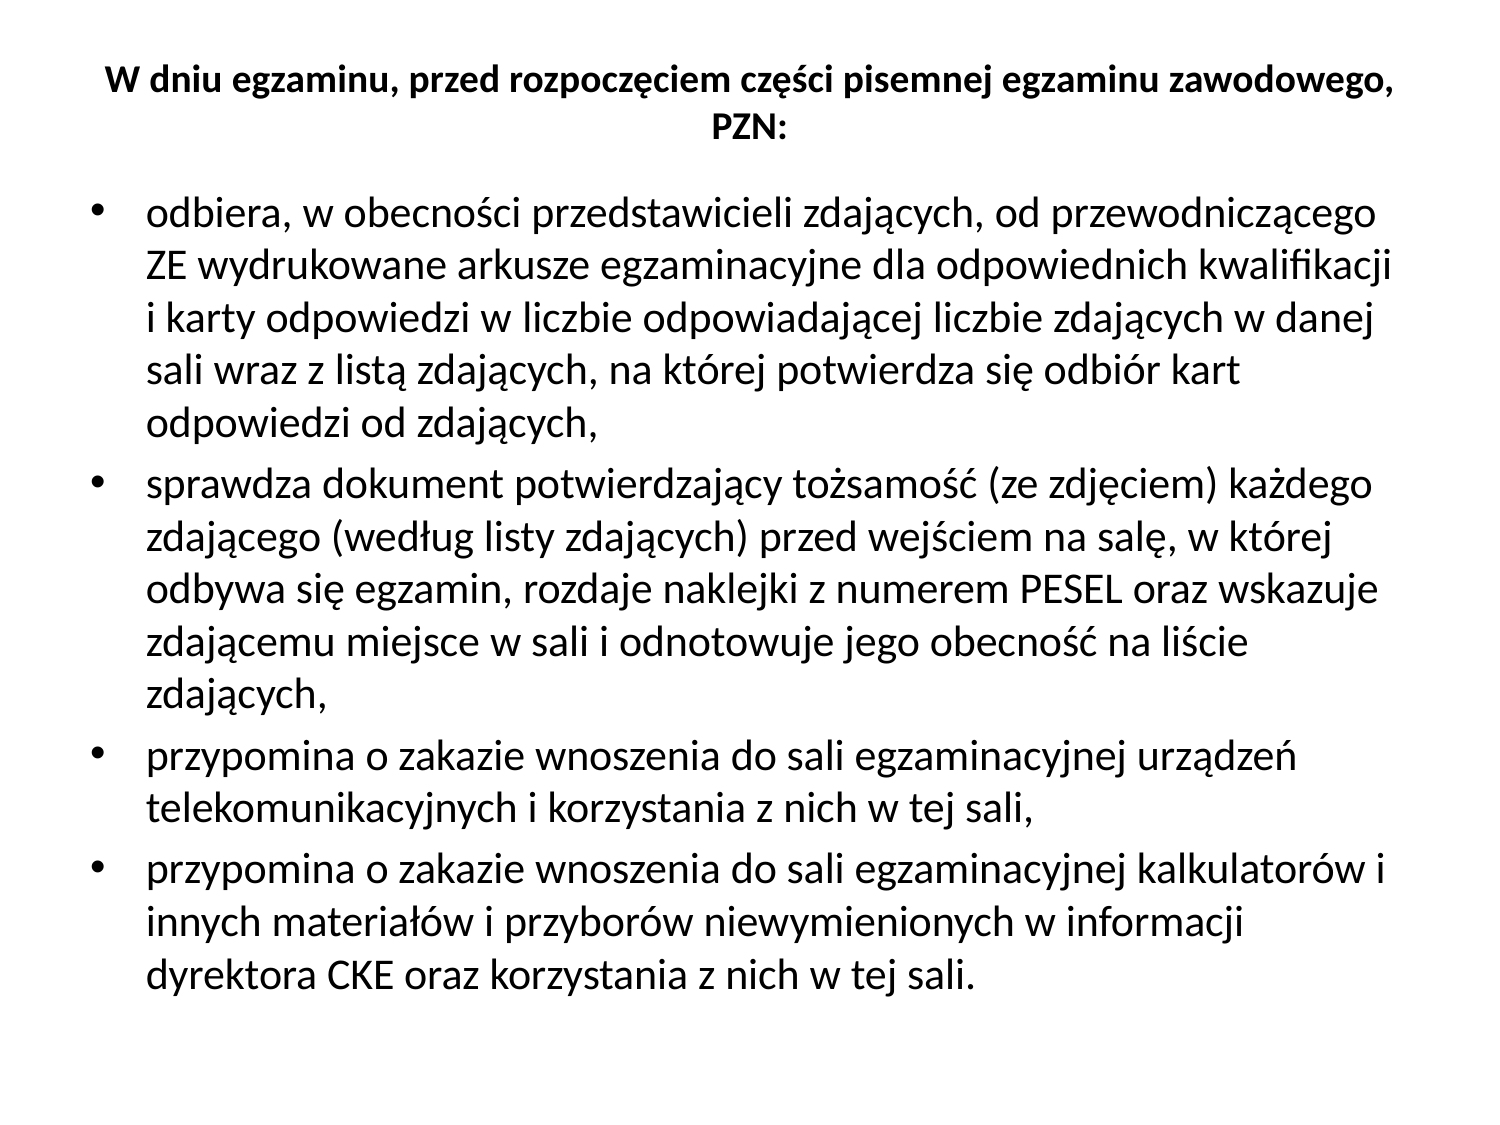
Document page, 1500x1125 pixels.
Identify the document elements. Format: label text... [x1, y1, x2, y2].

list odbiera, w obecności przedstawicieli zdających, od przewodniczącego ZE wydrukowane arkusze egzaminacyjne dla odpowiednich kwalifikacji i karty odpowiedzi w liczbie odpowiadającej liczbie zdających w danej sali wraz z listą zdających, na której potwierdza się odbiór kart odpowiedzi od zdających, sprawdza dokument potwierdzający tożsamość (ze zdjęciem) każdego zdającego (według listy zdających) przed wejściem na salę, w której odbywa się egzamin, rozdaje naklejki z numerem PESEL oraz wskazuje zdającemu miejsce w sali i odnotowuje jego obecność na liście zdających, przypomina o zakazie wnoszenia do sali egzaminacyjnej urządzeń telekomunikacyjnych i korzystania z nich w tej sali, przypomina o zakazie wnoszenia do sali egzaminacyjnej kalkulatorów i innych materiałów i przyborów niewymienionych w informacji dyrektora CKE oraz korzystania z nich w tej sali. [75, 175, 1425, 1032]
title W dniu egzaminu, przed rozpoczęciem części pisemnej egzaminu zawodowego, PZN: [75, 45, 1425, 175]
